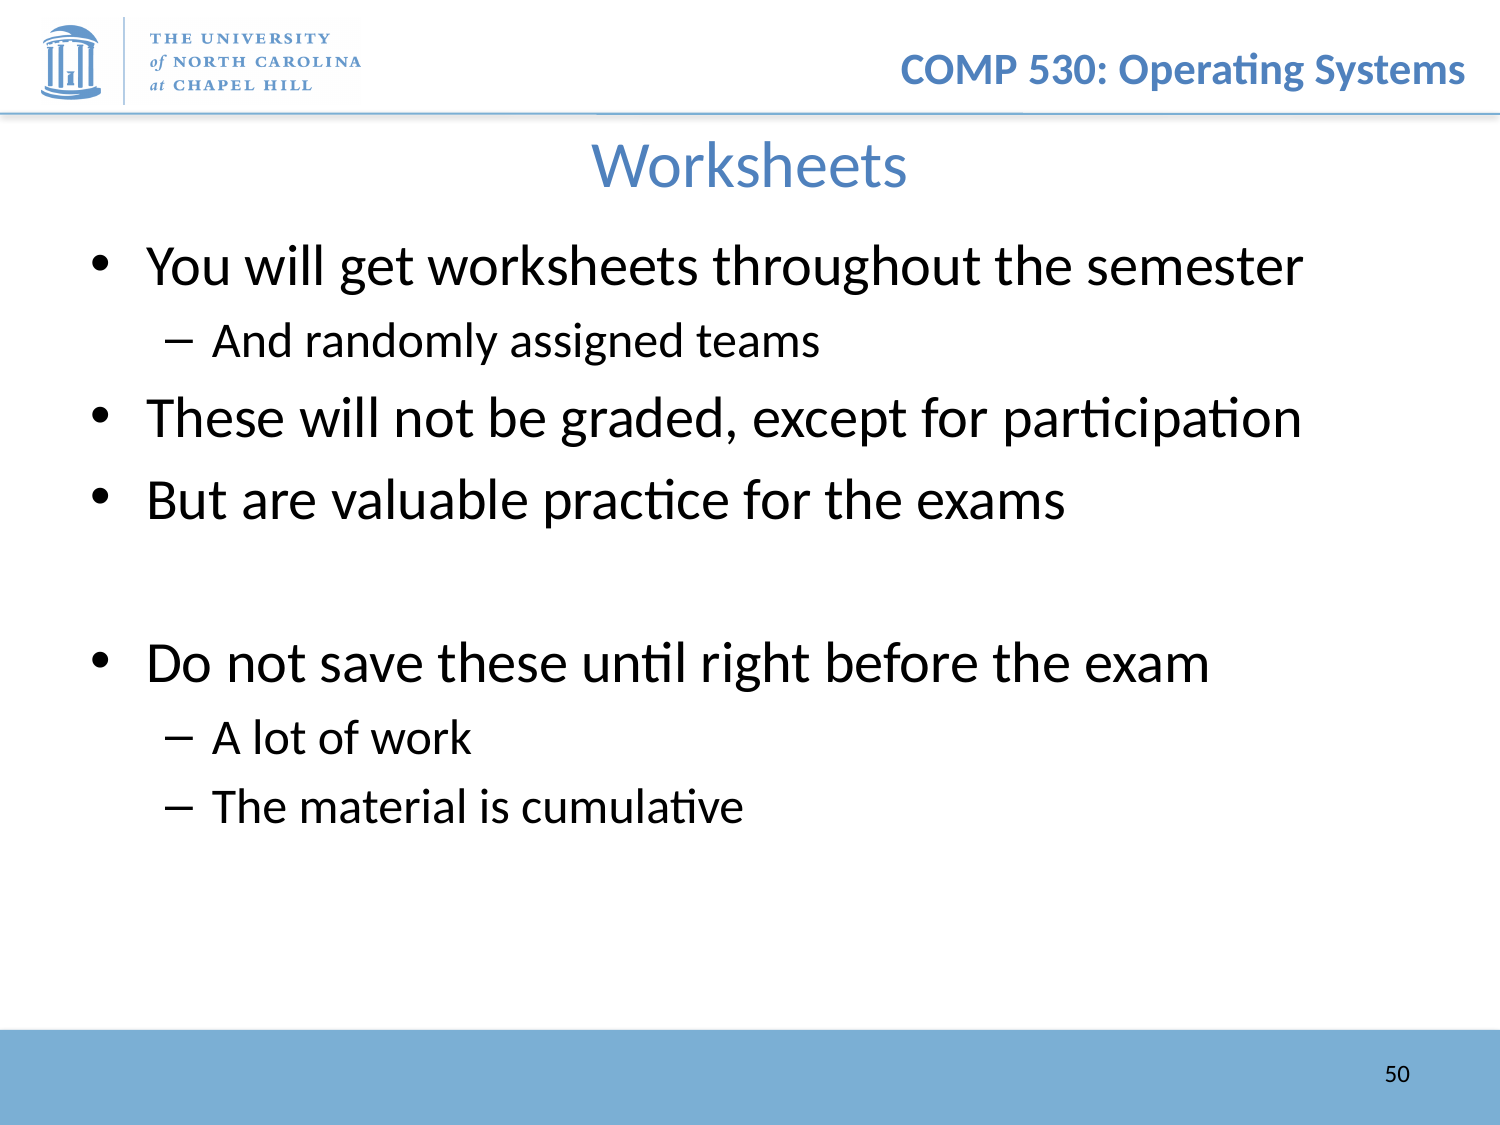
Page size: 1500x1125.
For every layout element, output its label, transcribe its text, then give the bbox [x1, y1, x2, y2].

slide_number 50 [1074, 1042, 1425, 1103]
list You will get worksheets throughout the semester And randomly assigned teams These will not be graded, except for participation But are valuable practice for the exams Do not save these until right before the exam A lot of work The material is cumulative [75, 219, 1425, 1024]
title Worksheets [0, 113, 1500, 209]
picture [41, 17, 361, 105]
